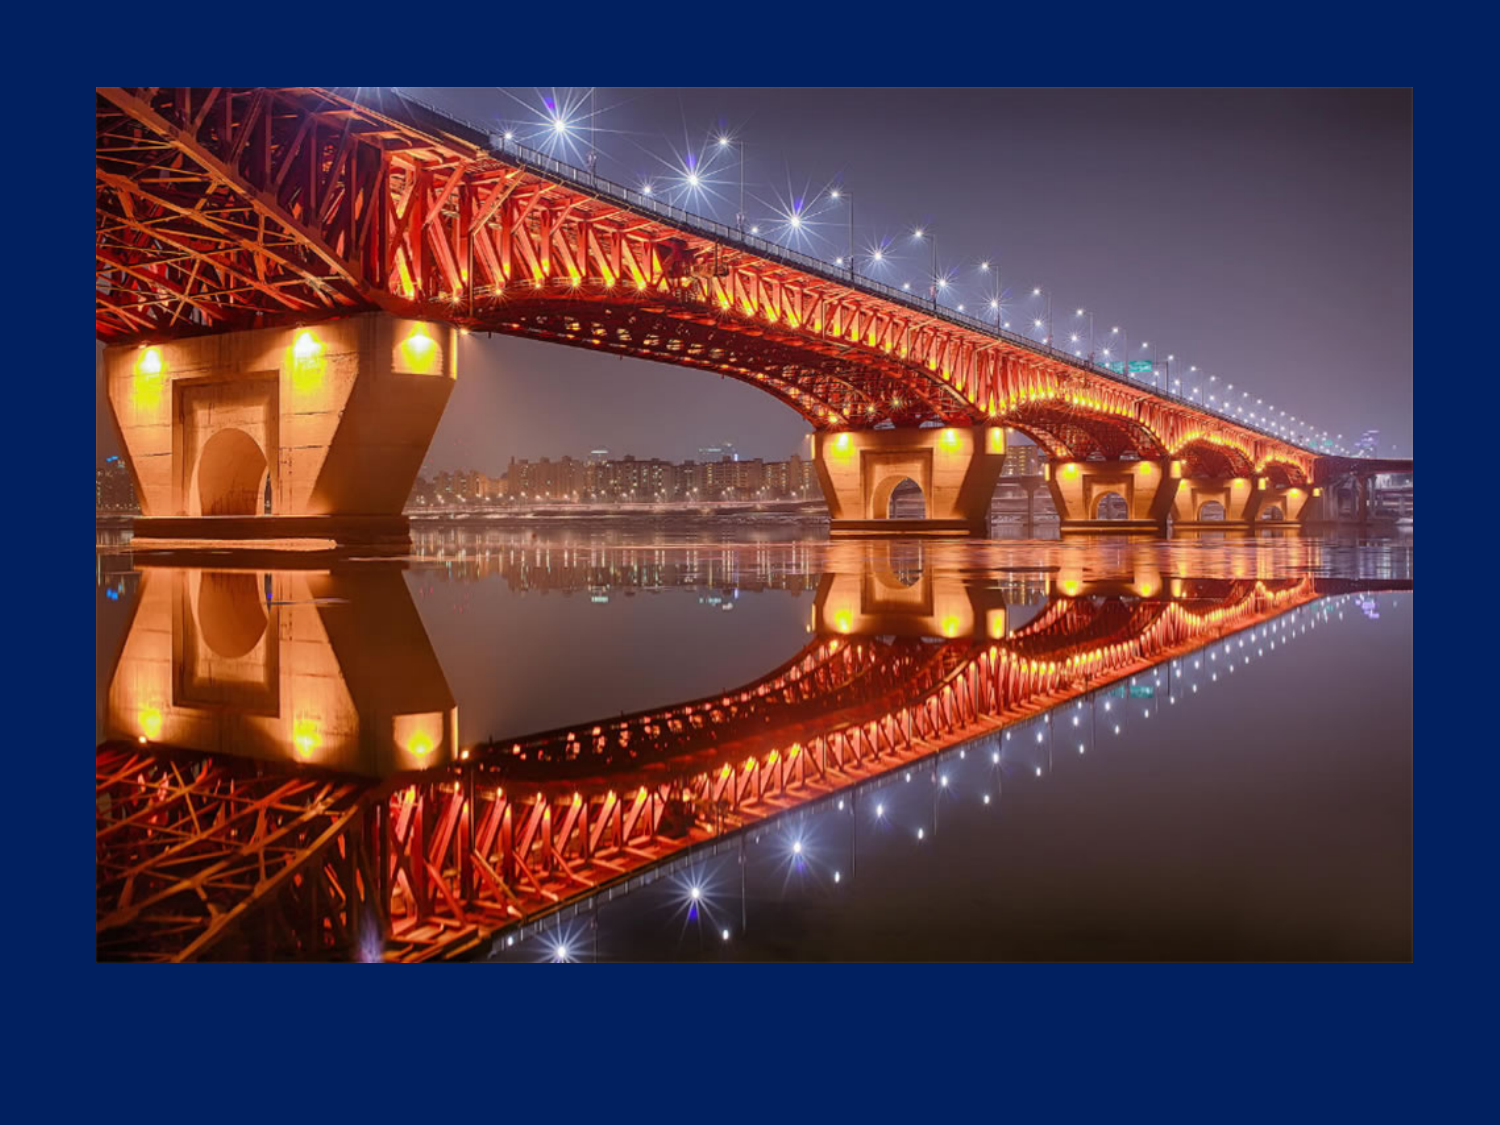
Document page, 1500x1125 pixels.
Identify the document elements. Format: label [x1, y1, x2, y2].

picture [96, 87, 1413, 963]
